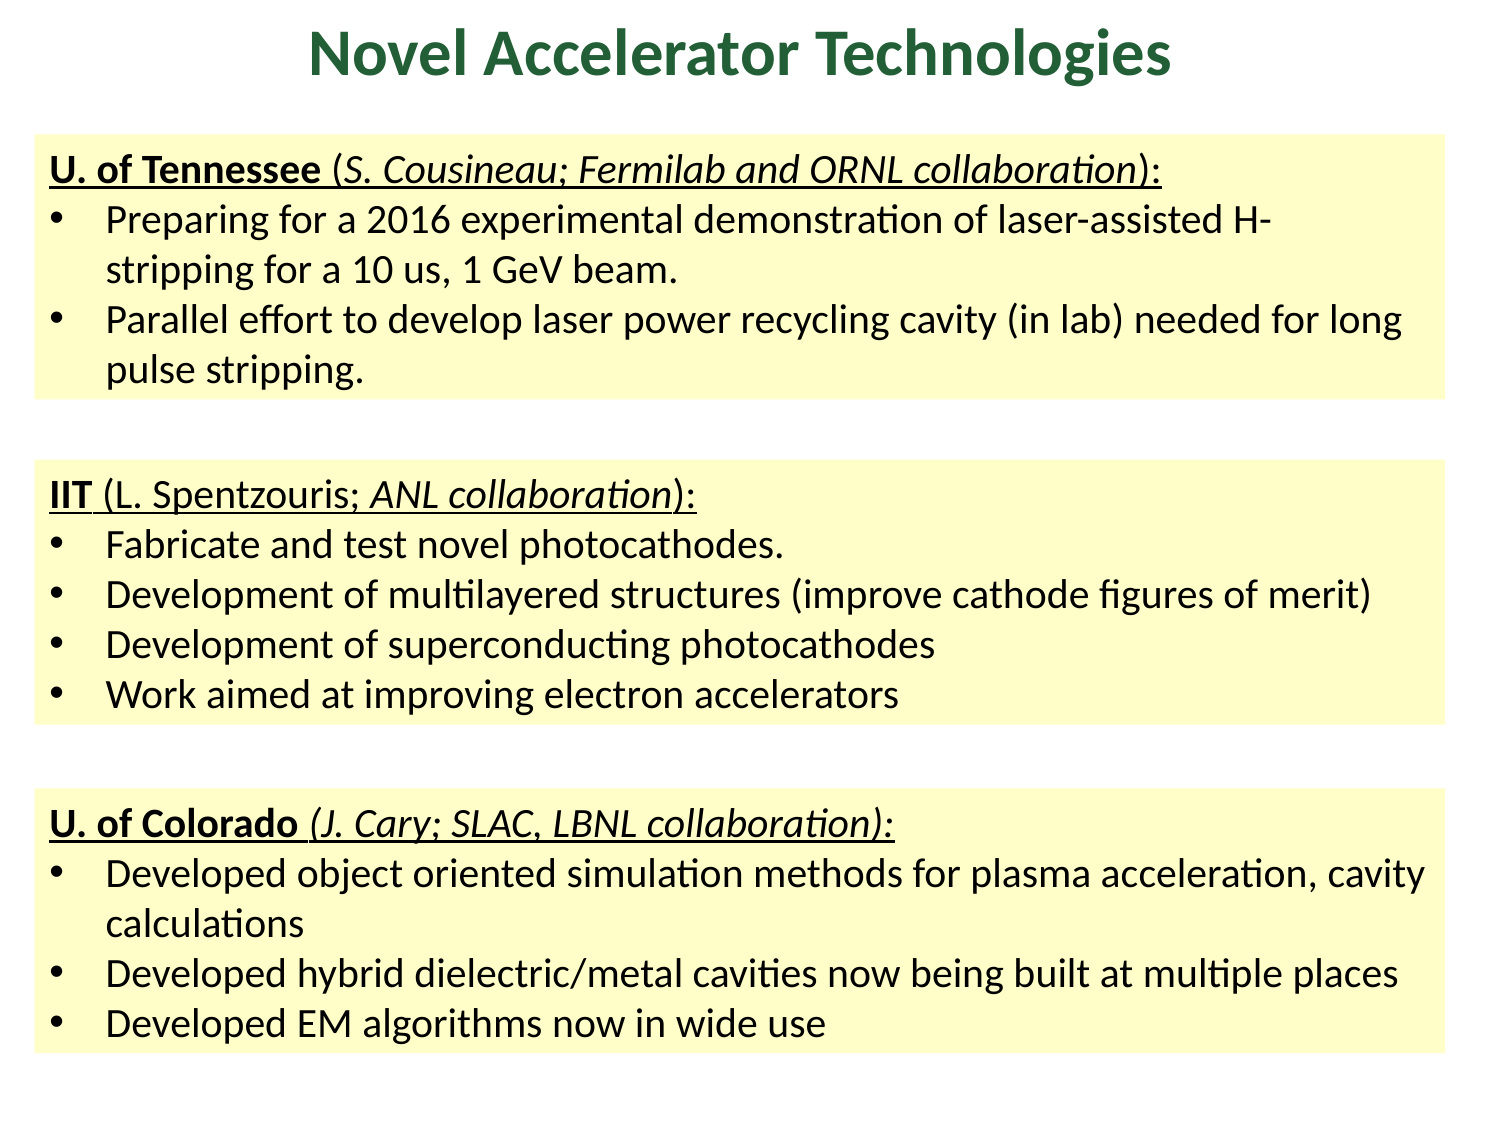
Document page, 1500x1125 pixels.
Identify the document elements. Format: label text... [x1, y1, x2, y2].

text_box U. of Tennessee (S. Cousineau; Fermilab and ORNL collaboration): Preparing for a 2016 experimental demonstration of laser-assisted H- stripping for a 10 us, 1 GeV beam. Parallel effort to develop laser power recycling cavity (in lab) needed for long pulse stripping. [34, 134, 1446, 400]
text_box Novel Accelerator Technologies [293, 1, 1188, 97]
text_box IIT (L. Spentzouris; ANL collaboration): Fabricate and test novel photocathodes. Development of multilayered structures (improve cathode figures of merit) Development of superconducting photocathodes Work aimed at improving electron accelerators [34, 459, 1446, 725]
text_box U. of Colorado (J. Cary; SLAC, LBNL collaboration): Developed object oriented simulation methods for plasma acceleration, cavity calculations Developed hybrid dielectric/metal cavities now being built at multiple places Developed EM algorithms now in wide use [34, 788, 1446, 1054]
